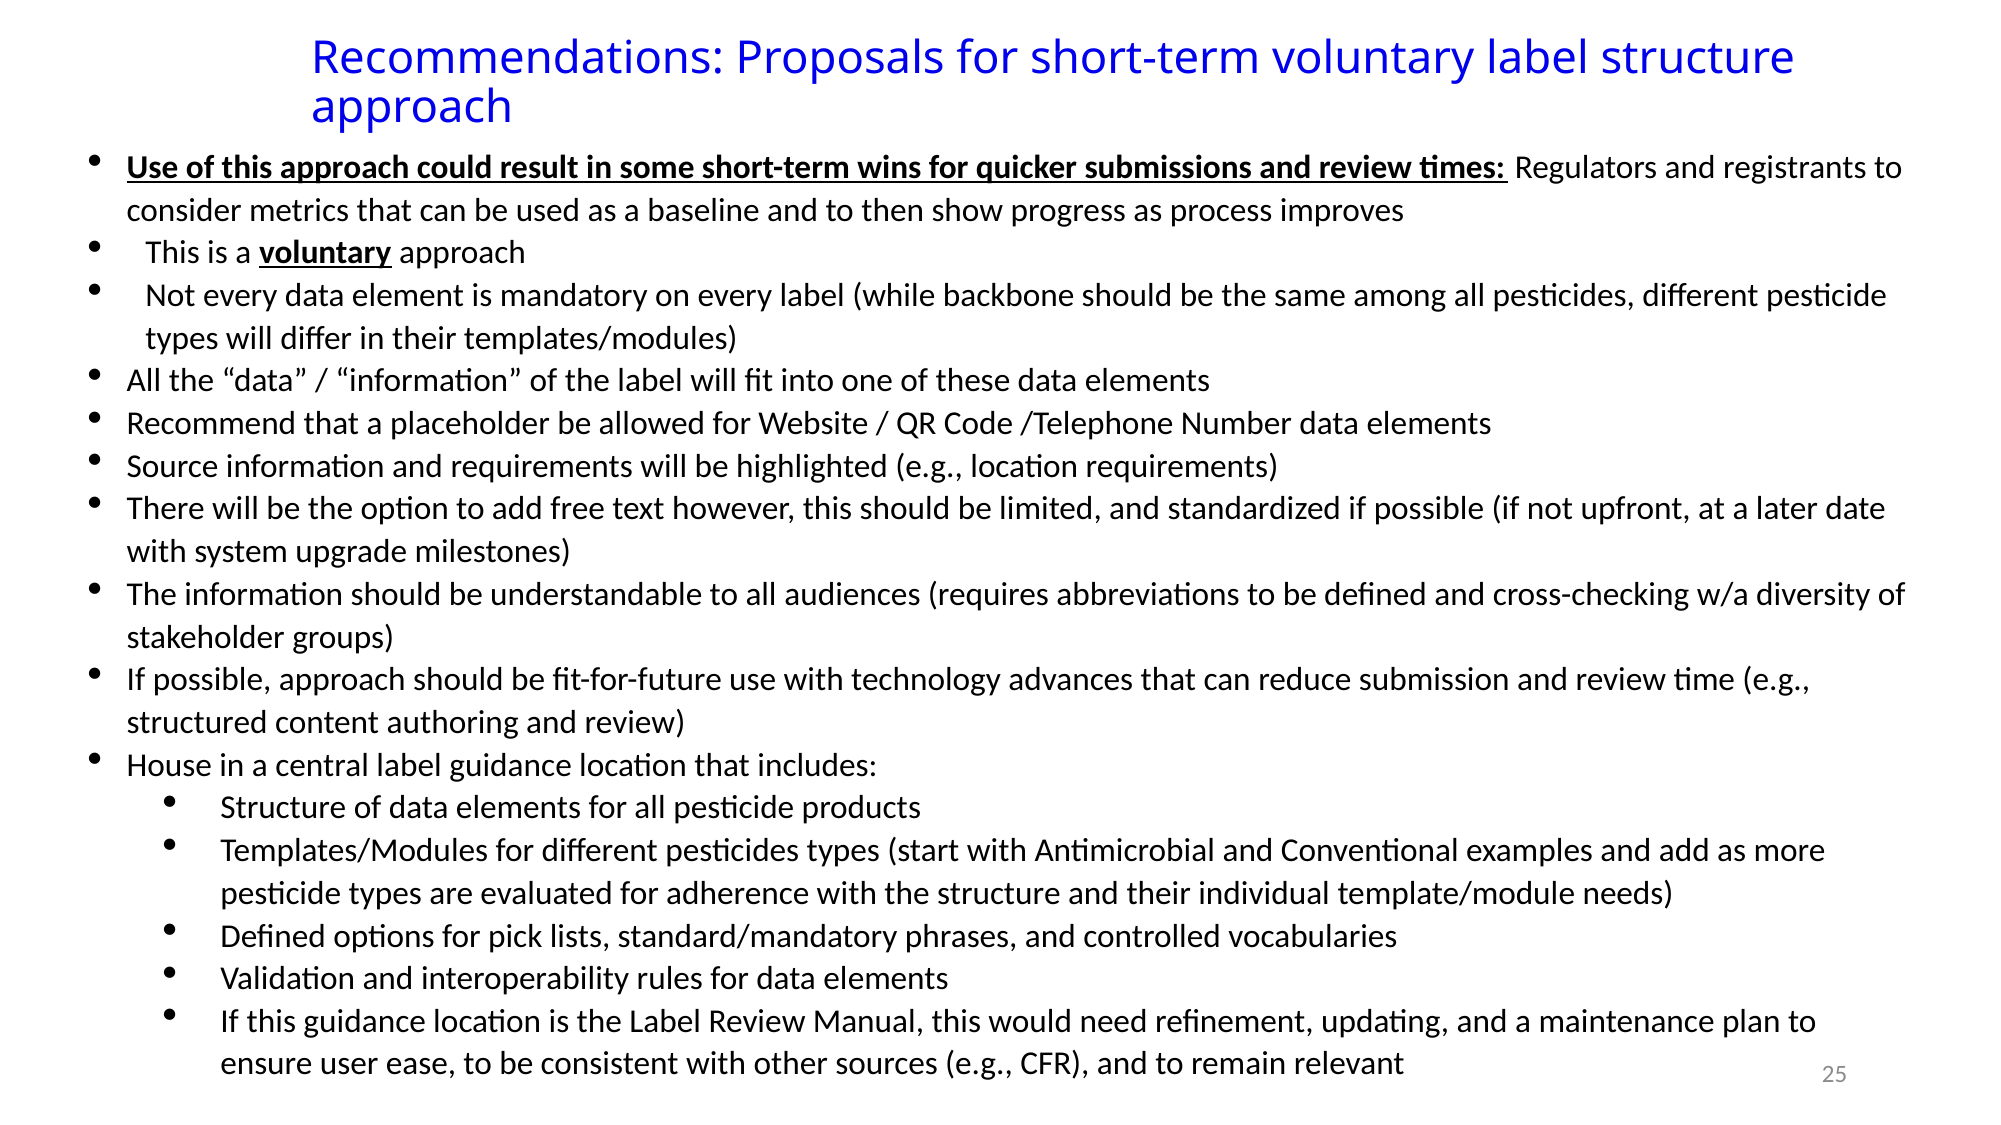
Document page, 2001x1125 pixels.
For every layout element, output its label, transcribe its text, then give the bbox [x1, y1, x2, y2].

list Use of this approach could result in some short-term wins for quicker submissions and review times: Regulators and registrants to consider metrics that can be used as a baseline and to then show progress as process improves This is a voluntary approach Not every data element is mandatory on every label (while backbone should be the same among all pesticides, different pesticide types will differ in their templates/modules) All the “data” / “information” of the label will fit into one of these data elements Recommend that a placeholder be allowed for Website / QR Code /Telephone Number data elements Source information and requirements will be highlighted (e.g., location requirements) There will be the option to add free text however, this should be limited, and standardized if possible (if not upfront, at a later date with system upgrade milestones) The information should be understandable to all audiences (requires abbreviations to be defined and cross-checking w/a diversity of stakeholder groups) If possible, approach should be fit-for-future use with technology advances that can reduce submission and review time (e.g., structured content authoring and review) House in a central label guidance location that includes: Structure of data elements for all pesticide products Templates/Modules for different pesticides types (start with Antimicrobial and Conventional examples and add as more pesticide types are evaluated for adherence with the structure and their individual template/module needs) Defined options for pick lists, standard/mandatory phrases, and controlled vocabularies Validation and interoperability rules for data elements If this guidance location is the Label Review Manual, this would need refinement, updating, and a maintenance plan to ensure user ease, to be consistent with other sources (e.g., CFR), and to remain relevant [74, 134, 1926, 1003]
title Recommendations: Proposals for short-term voluntary label structure approach [295, 26, 1854, 134]
slide_number 25 [1412, 1042, 1863, 1103]
